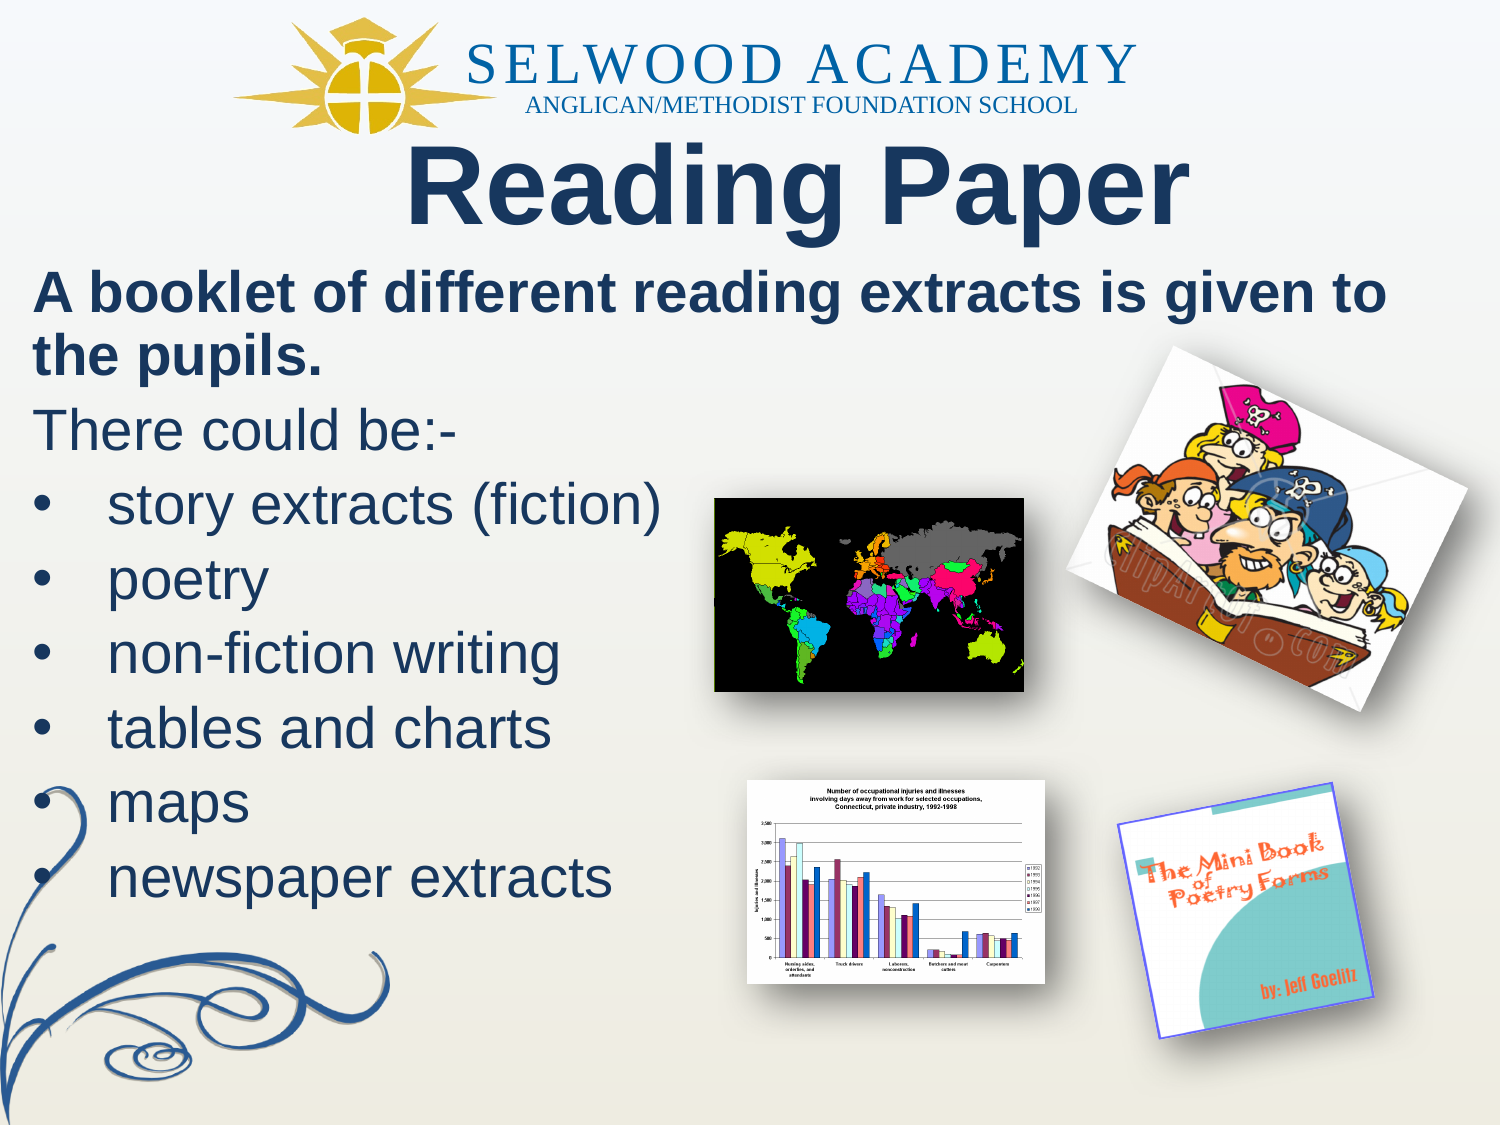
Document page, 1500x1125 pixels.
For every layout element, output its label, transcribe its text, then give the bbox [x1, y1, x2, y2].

text_box A booklet of different reading extracts is given to the pupils. There could be:- story extracts (fiction) poetry non-fiction writing tables and charts maps newspaper extracts [0, 255, 1500, 998]
picture [747, 780, 1046, 984]
picture [226, 0, 508, 104]
picture [1067, 346, 1467, 711]
picture [1117, 782, 1374, 1039]
picture [714, 498, 1024, 692]
text_box Reading Paper [45, 104, 1396, 292]
